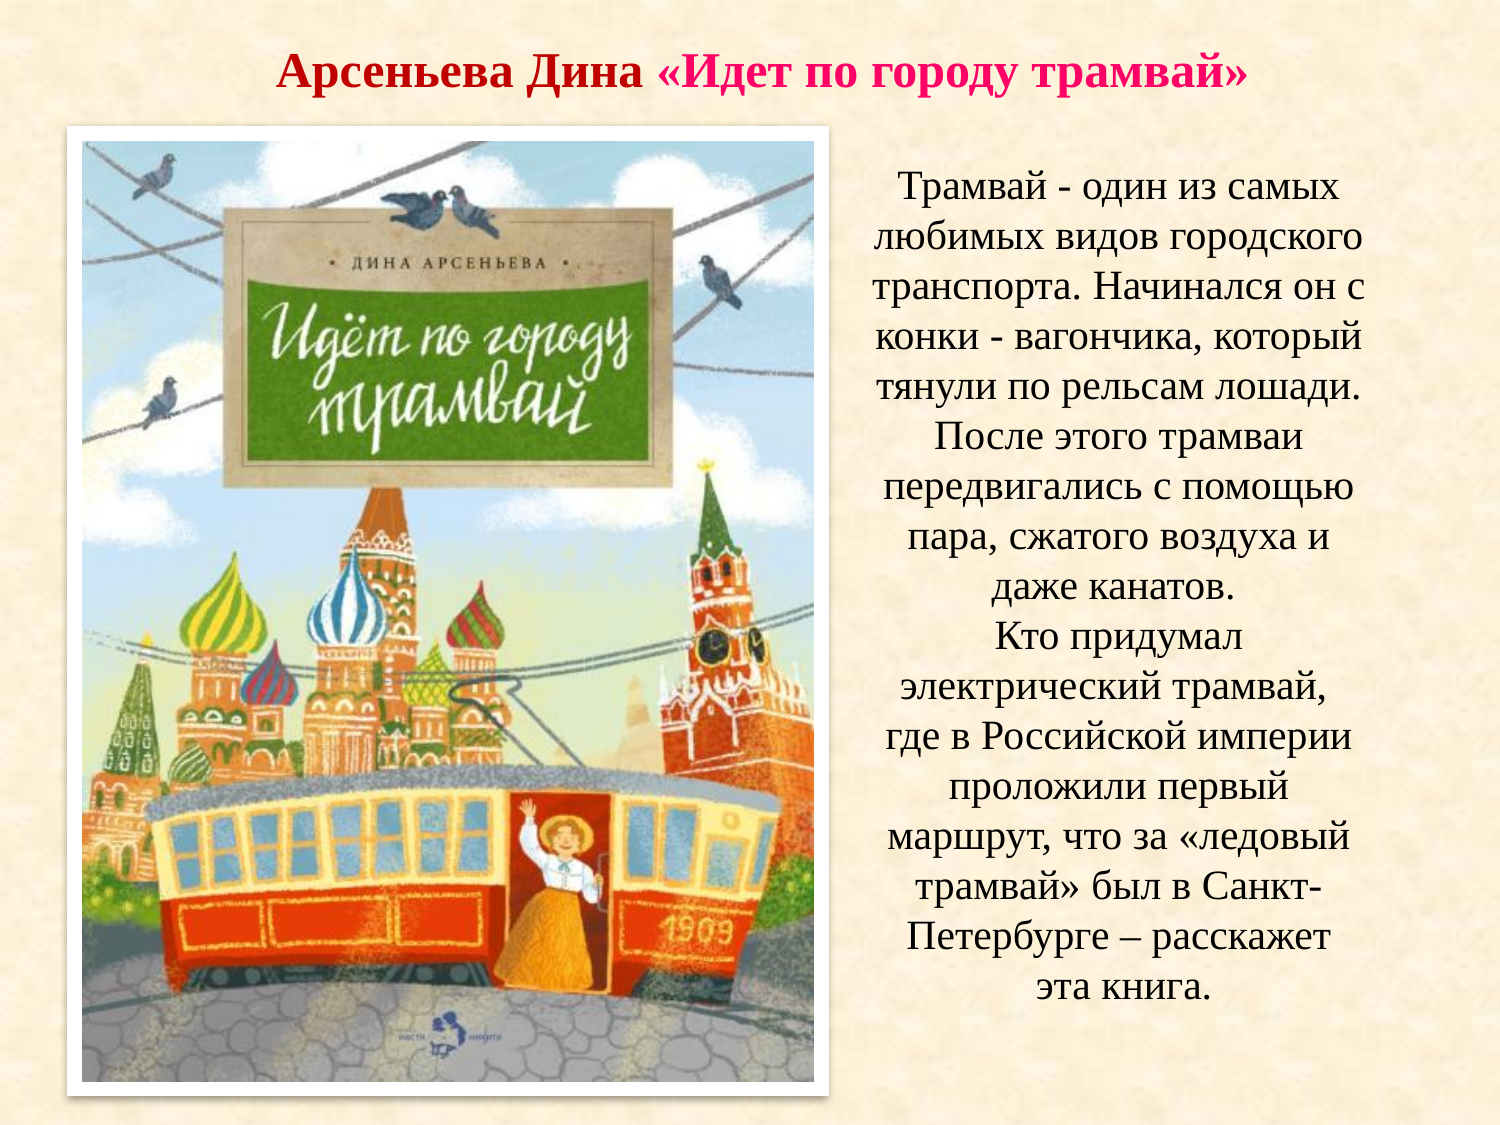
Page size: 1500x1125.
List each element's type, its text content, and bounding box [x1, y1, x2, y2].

picture [0, 0, 1500, 1125]
title Арсеньева Дина «Идет по городу трамвай» [93, 23, 1444, 212]
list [81, 140, 815, 1083]
text_box Трамвай - один из самых любимых видов городского транспорта. Начинался он с конки - вагончика, который тянули по рельсам лошади. После этого трамваи передвигались с помощью пара, сжатого воздуха и даже канатов. Кто придумал электрический трамвай, где в Российской империи проложили первый маршрут, что за «ледовый трамвай» был в Санкт-Петербурге – расскажет эта книга. [855, 150, 1383, 1086]
